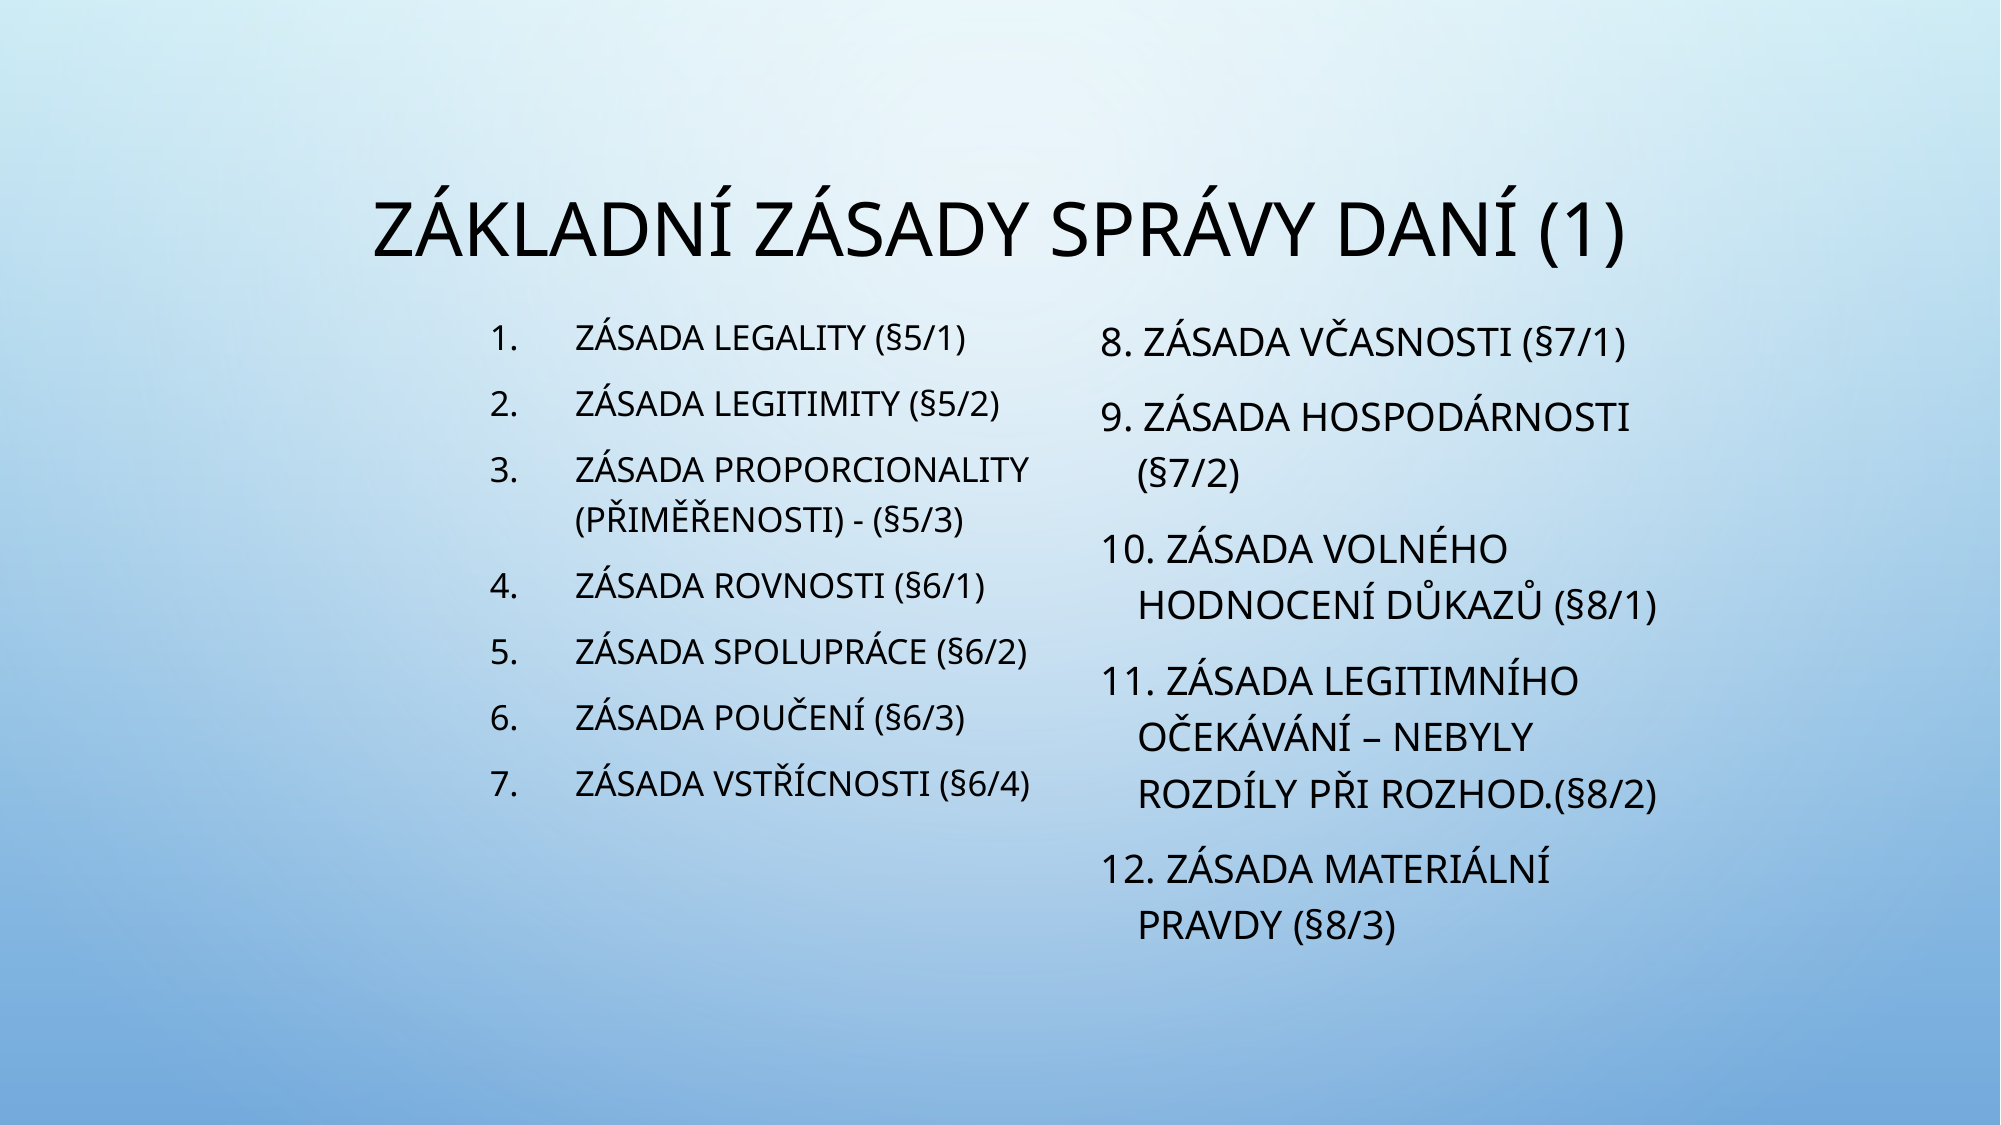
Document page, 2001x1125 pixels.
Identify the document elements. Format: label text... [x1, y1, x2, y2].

title Etapy správy daní [0, 0, 2000, 395]
title Základní zásady správy daní (1) [149, 101, 1851, 364]
list Zásada legality (§5/1) Zásada legitimity (§5/2) Zásada proporcionality (přiměřenosti) - (§5/3) Zásada rovnosti (§6/1) Zásada spolupráce (§6/2) Zásada poučení (§6/3) Zásada vstřícnosti (§6/4) [474, 299, 1064, 975]
list 8. Zásada včasnosti (§7/1) 9. Zásada hospodárnosti (§7/2) 10. Zásada volného hodnocení důkazů (§8/1) 11. Zásada legitimního očekávání – nebyly rozdíly při rozhod.(§8/2) 12. Zásada materiální pravdy (§8/3) [1085, 299, 1675, 975]
